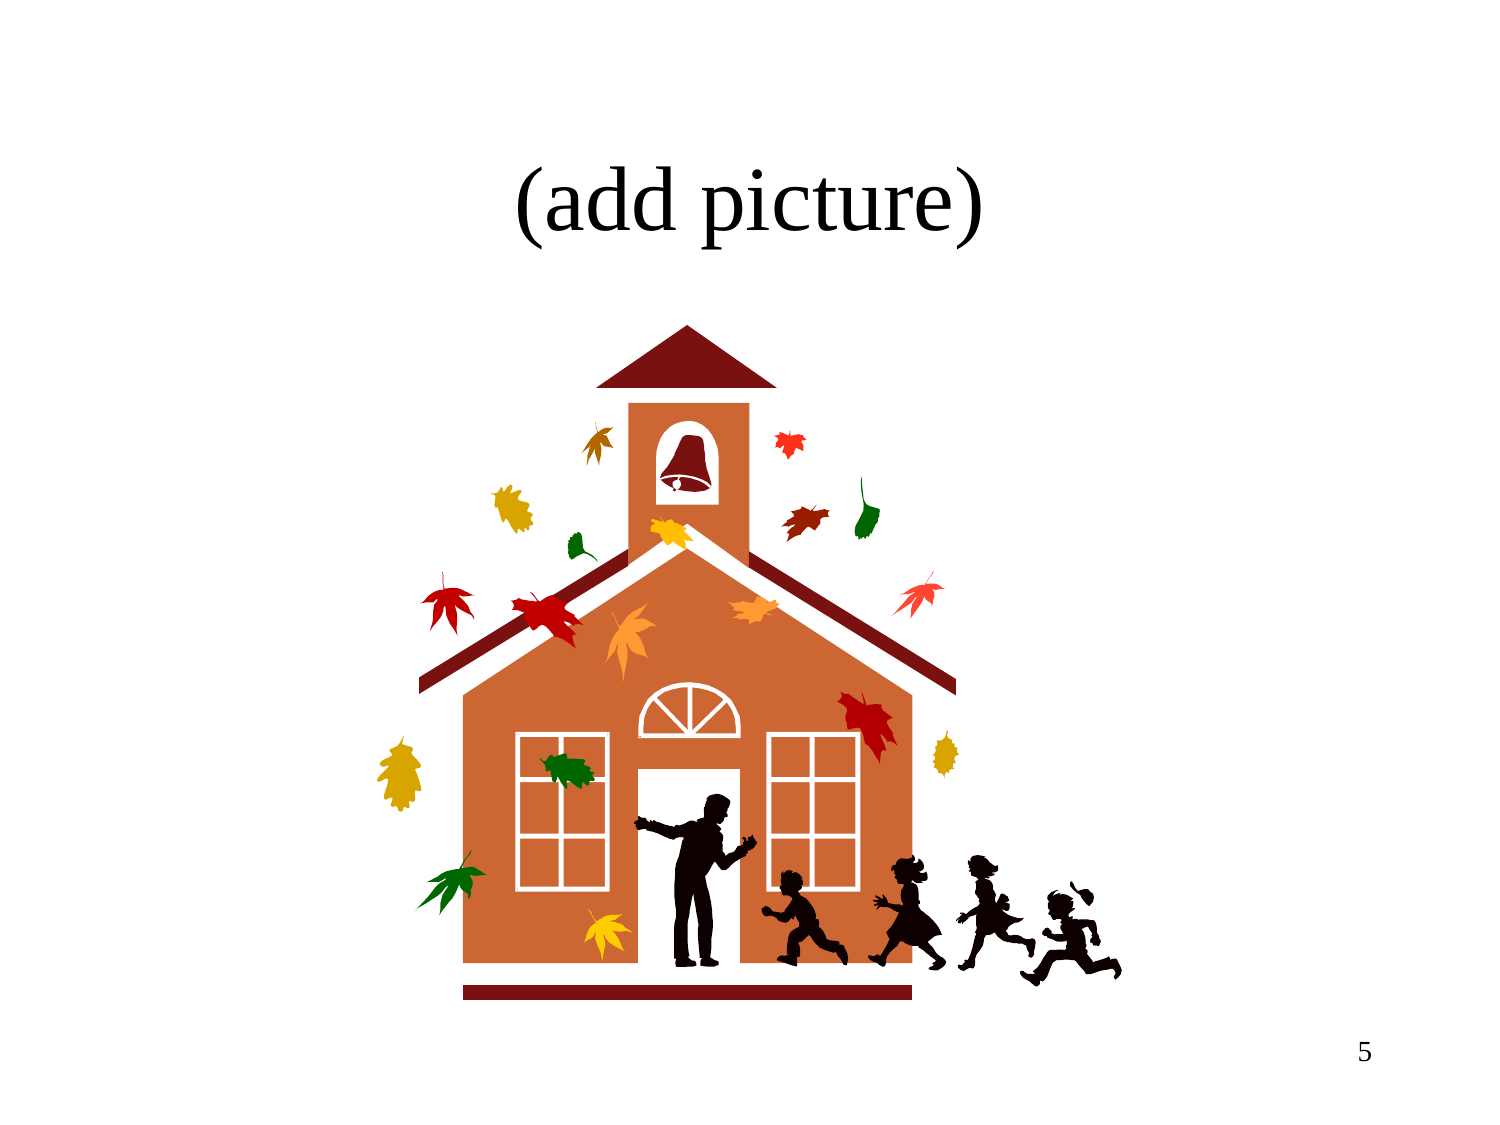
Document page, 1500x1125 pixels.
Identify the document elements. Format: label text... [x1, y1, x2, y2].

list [374, 324, 1125, 1001]
slide_number 5 [1074, 1024, 1388, 1101]
title (add picture) [112, 99, 1388, 288]
